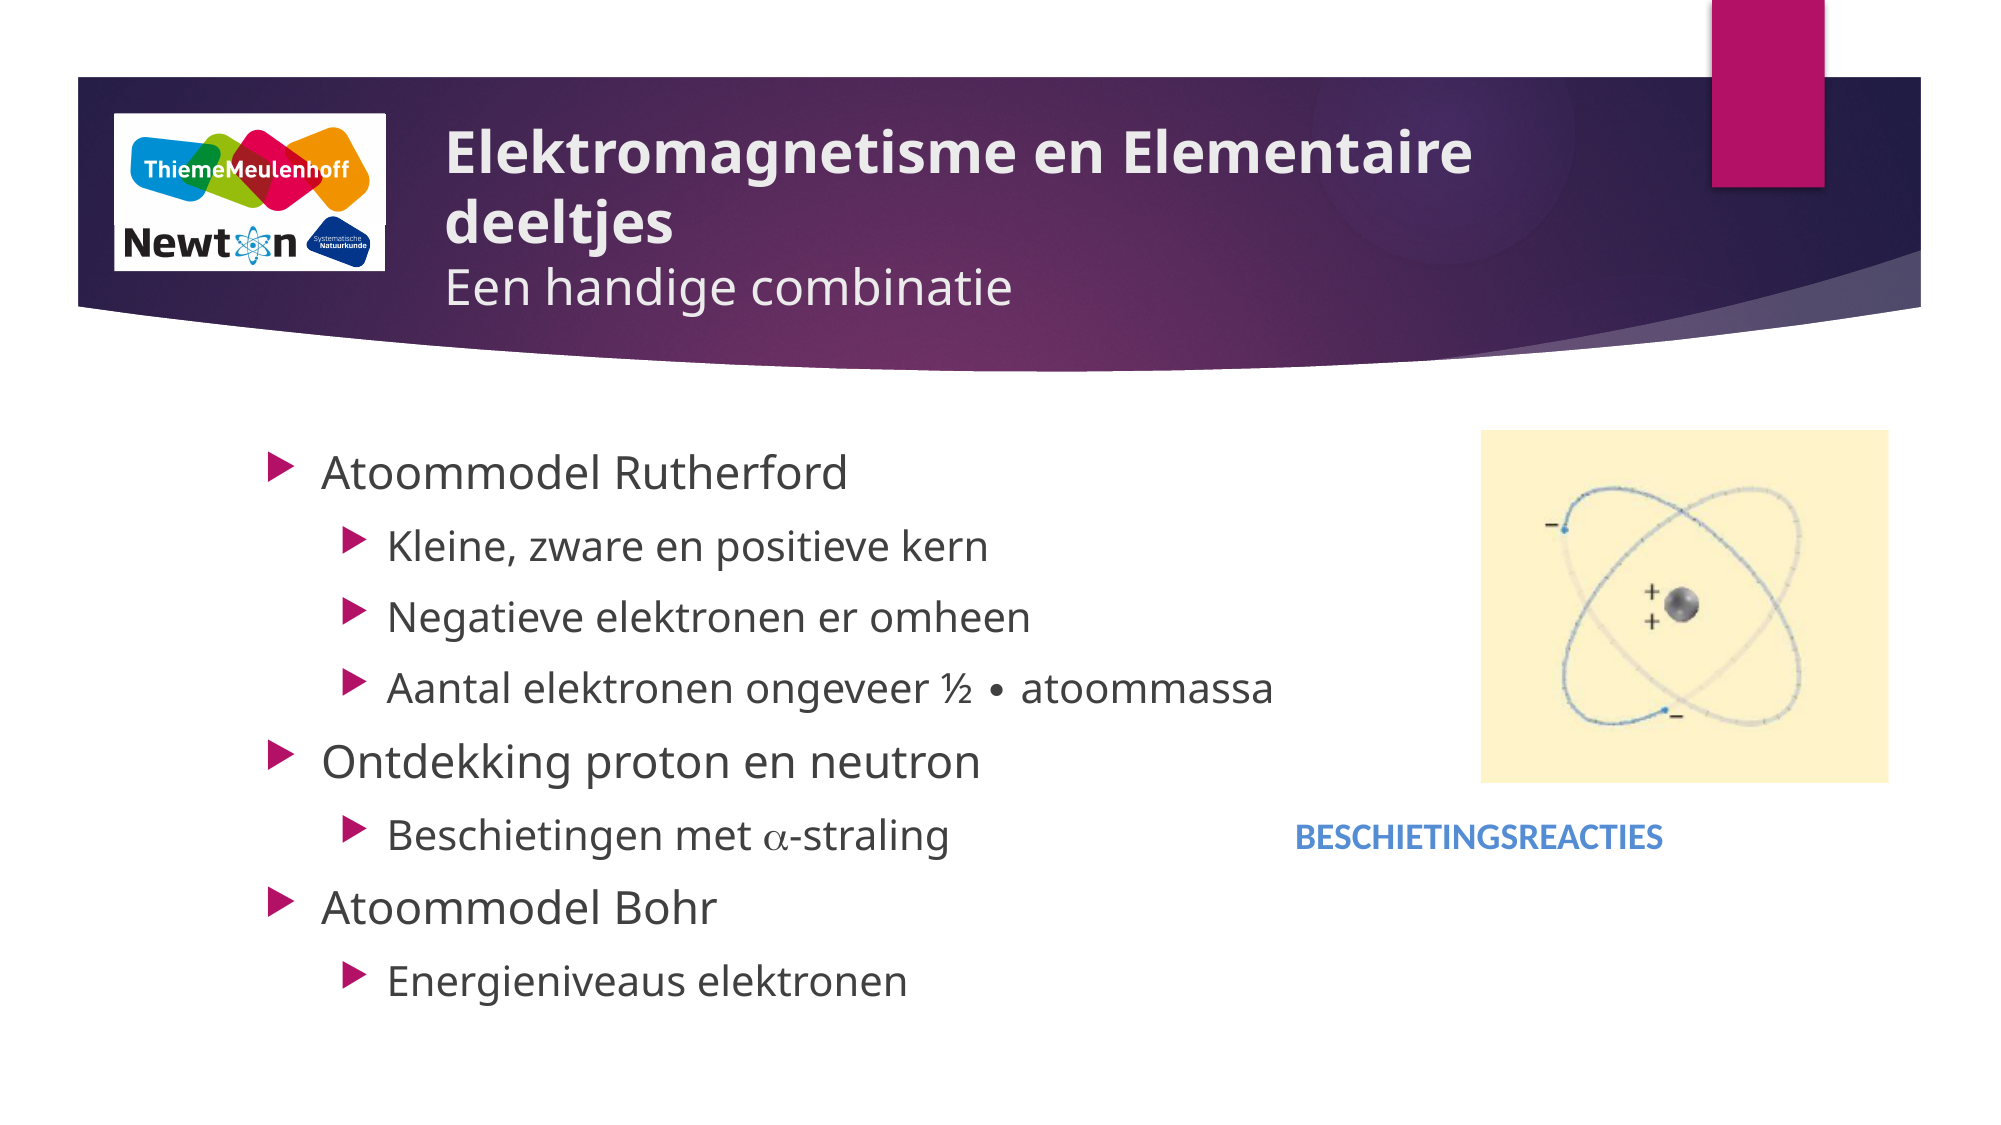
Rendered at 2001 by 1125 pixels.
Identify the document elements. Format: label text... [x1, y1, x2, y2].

picture [1480, 430, 1889, 783]
title Elektromagnetisme en Elementaire deeltjes Een handige combinatie [430, 163, 1733, 268]
list Atoommodel Rutherford Kleine, zware en positieve kern Negatieve elektronen er omheen Aantal elektronen ongeveer ½ ∙ atoommassa Ontdekking proton en neutron Beschietingen met -straling Atoommodel Bohr Energieniveaus elektronen [249, 436, 1630, 1125]
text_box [114, 113, 386, 272]
